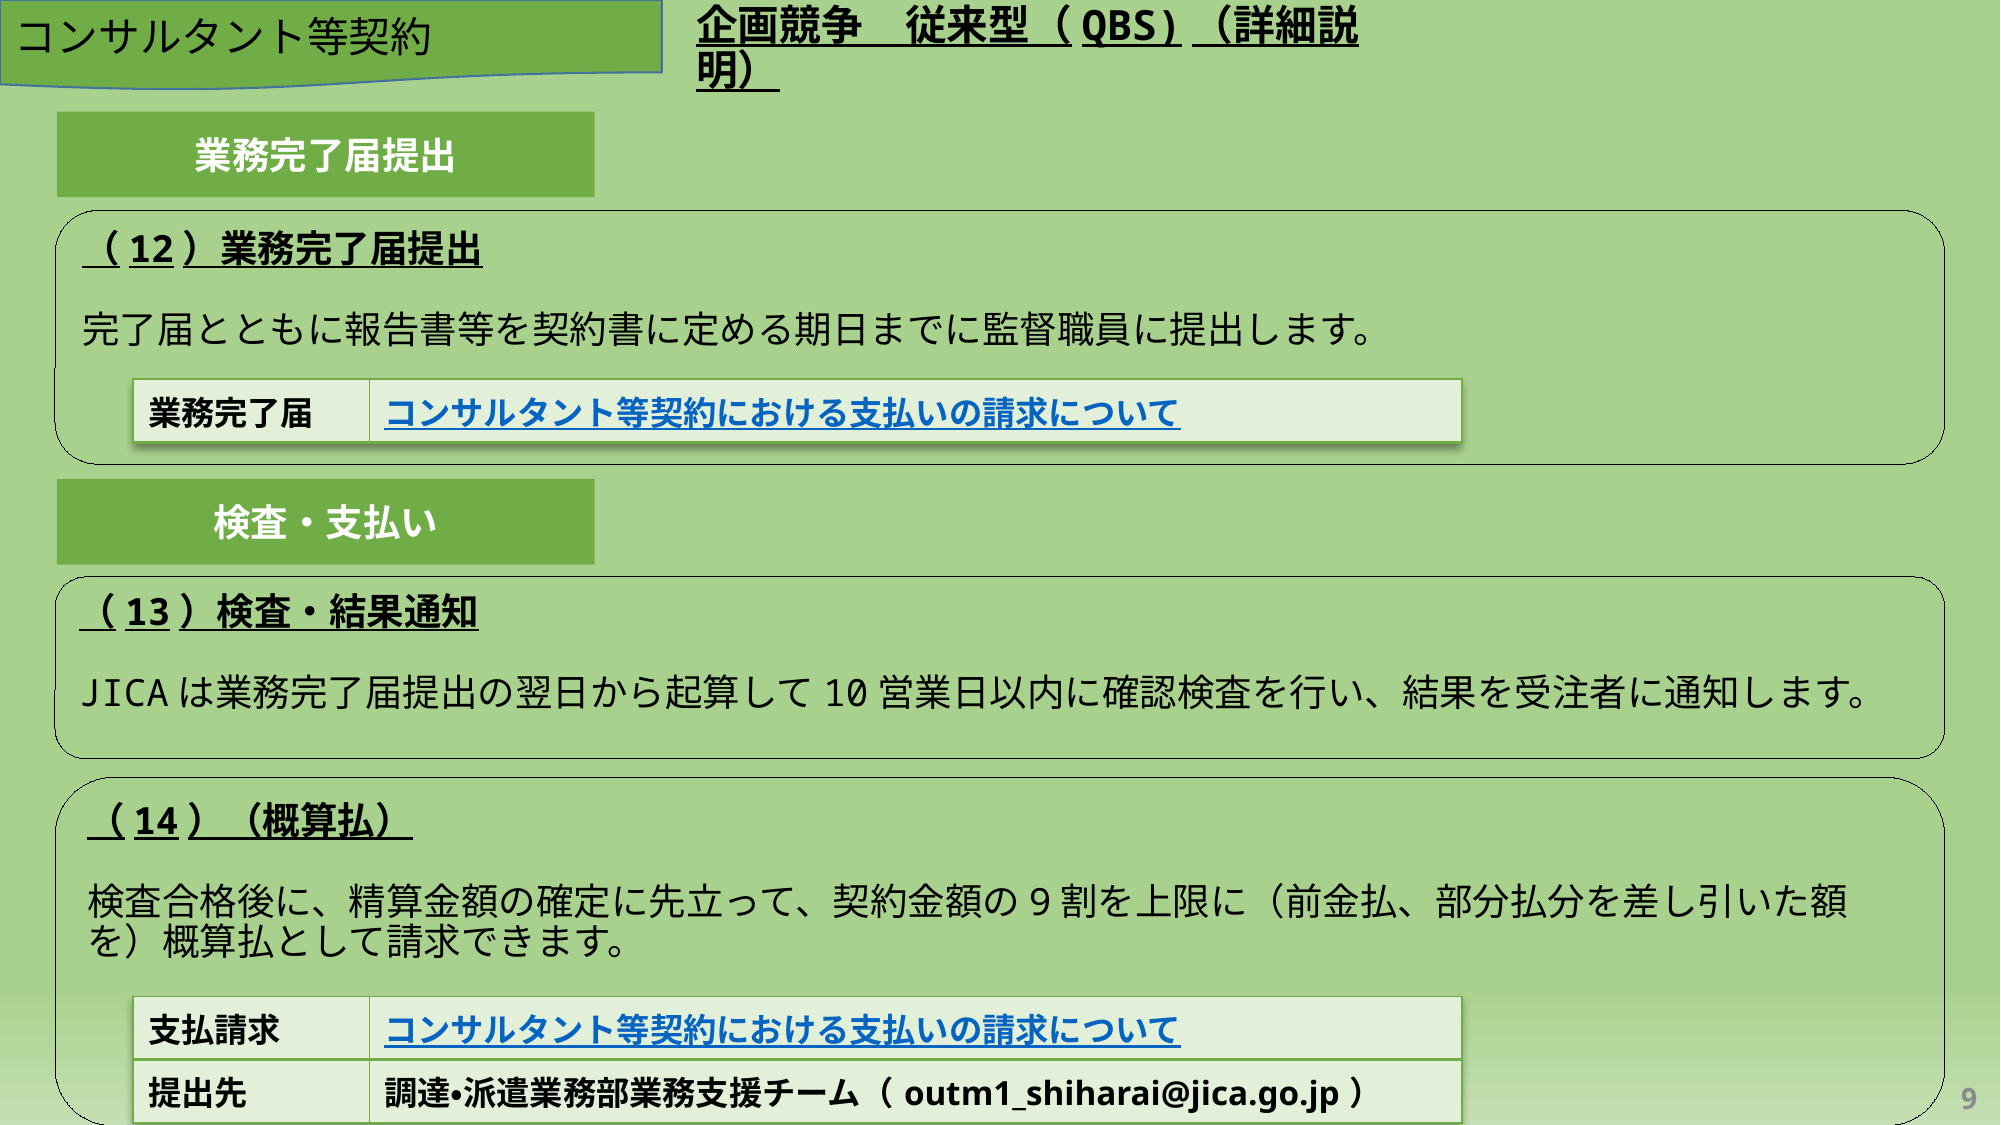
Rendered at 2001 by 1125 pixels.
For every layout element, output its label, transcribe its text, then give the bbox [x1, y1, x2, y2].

slide_number 9 [1901, 1070, 1993, 1125]
table_cell 提出先 [134, 1061, 369, 1122]
text_box （14）（概算払） 検査合格後に、精算金額の確定に先立って、契約金額の9割を上限に（前金払、部分払分を差し引いた額を）概算払として請求できます。 [55, 777, 1945, 1125]
text_box 企画競争 従来型（QBS)（詳細説明） [681, 0, 1434, 99]
text_box 業務完了届提出 [56, 111, 596, 198]
table_header 業務完了届 [134, 380, 369, 441]
text_box （12）業務完了届提出 完了届とともに報告書等を契約書に定める期日までに監督職員に提出します。 [54, 210, 1945, 465]
table_cell 調達・派遣業務部業務支援チーム（outm1_shiharai@jica.go.jp） [370, 1061, 1461, 1122]
text_box コンサルタント等契約 [0, 0, 663, 91]
table_header コンサルタント等契約における支払いの請求について [370, 997, 1461, 1058]
text_box （13）検査・結果通知 JICAは業務完了届提出の翌日から起算して10営業日以内に確認検査を行い、結果を受注者に通知します。 [54, 576, 1945, 759]
table_header 支払請求 [134, 997, 369, 1058]
table_header コンサルタント等契約における支払いの請求について [370, 380, 1461, 441]
text_box 検査・支払い [56, 478, 596, 566]
